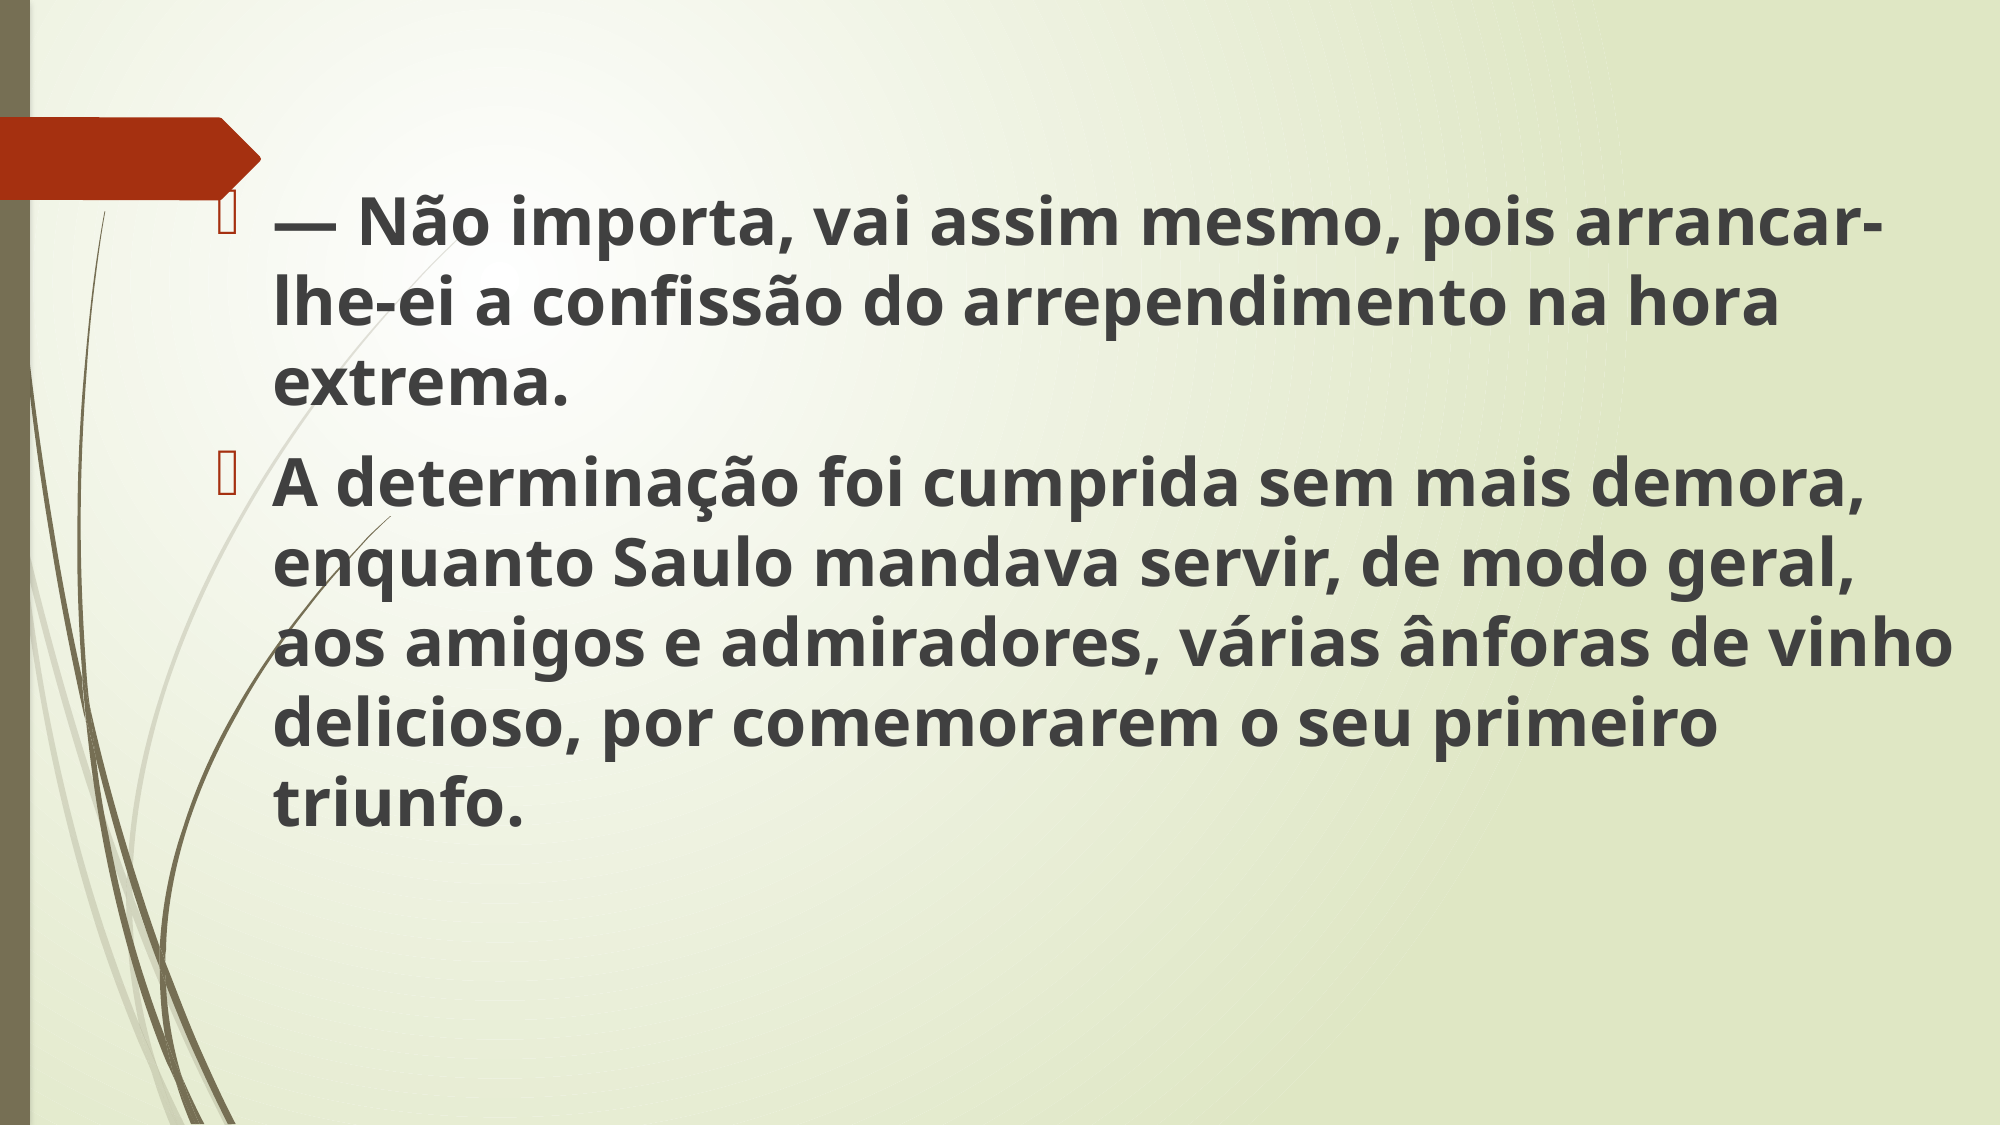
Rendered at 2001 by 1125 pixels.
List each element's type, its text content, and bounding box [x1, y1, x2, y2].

list — Não importa, vai assim mesmo, pois arrancar-lhe-ei a confissão do arrependimento na hora extrema. A determinação foi cumprida sem mais demora, enquanto Saulo mandava servir, de modo geral, aos amigos e admiradores, várias ânforas de vinho delicioso, por comemorarem o seu primeiro triunfo. [201, 0, 2000, 1125]
